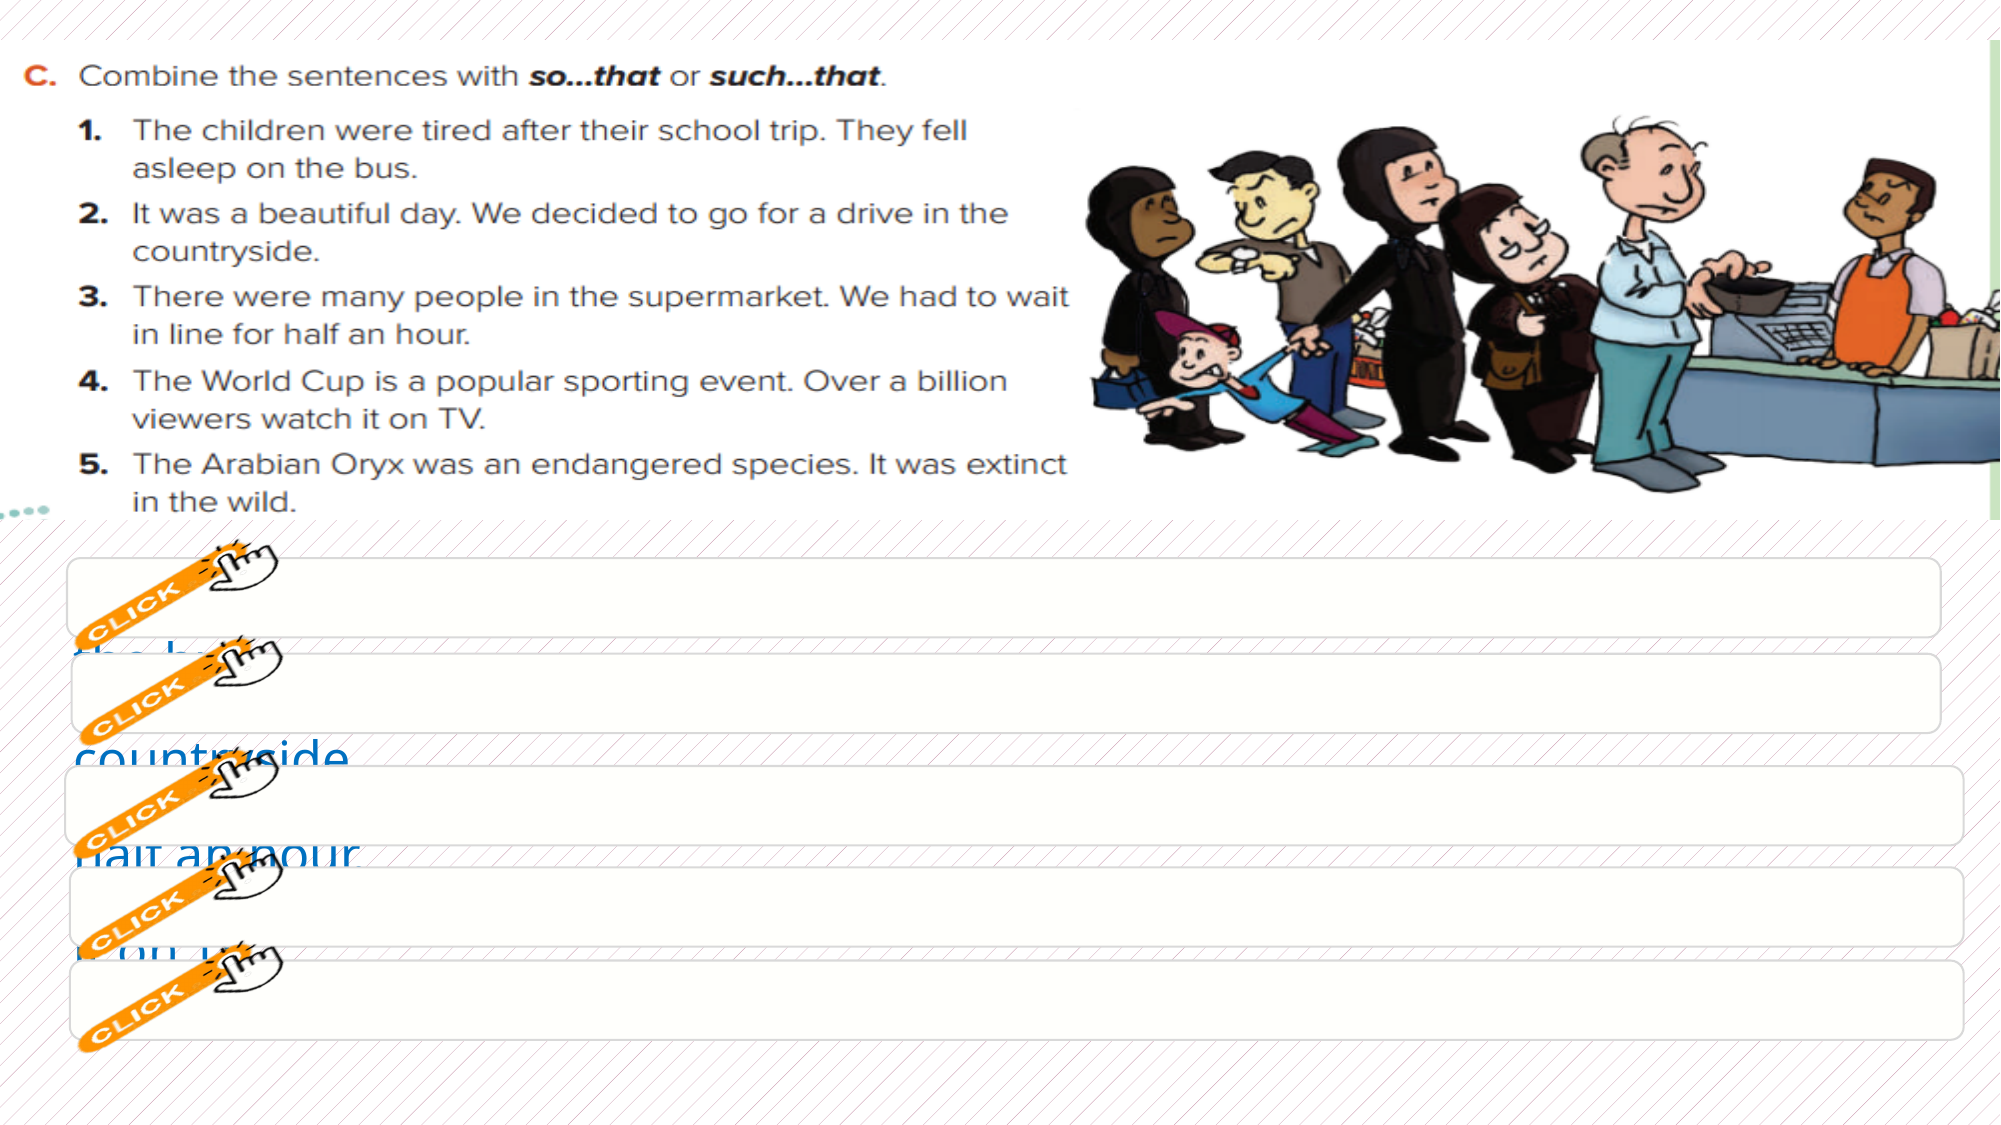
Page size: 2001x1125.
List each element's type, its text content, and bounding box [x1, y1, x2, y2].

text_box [29, 648, 1941, 739]
picture [31, 1046, 188, 1115]
text_box It was such a beautiful day that we decided to go for a drive in the countryside. [311, 739, 1814, 755]
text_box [27, 954, 1964, 1046]
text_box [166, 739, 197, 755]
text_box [27, 861, 1964, 953]
text_box The Arabian Oryx was such an endangered species that it was extinct in the wild. [326, 946, 2000, 1021]
text_box The children were so tired after their school trip that they fell asleep on the bus. [323, 643, 1814, 648]
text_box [25, 552, 1941, 643]
picture [34, 739, 189, 760]
picture [28, 643, 324, 648]
text_box There were so many people in the supermarket that we had to wait in line for half an hour. [320, 755, 2000, 850]
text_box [22, 760, 1964, 851]
picture [0, 40, 2000, 552]
picture [165, 739, 321, 760]
text_box The World Cup is such a popular sporting event that over a billion viewers watch it on TV. [321, 850, 2000, 946]
picture [26, 851, 325, 861]
